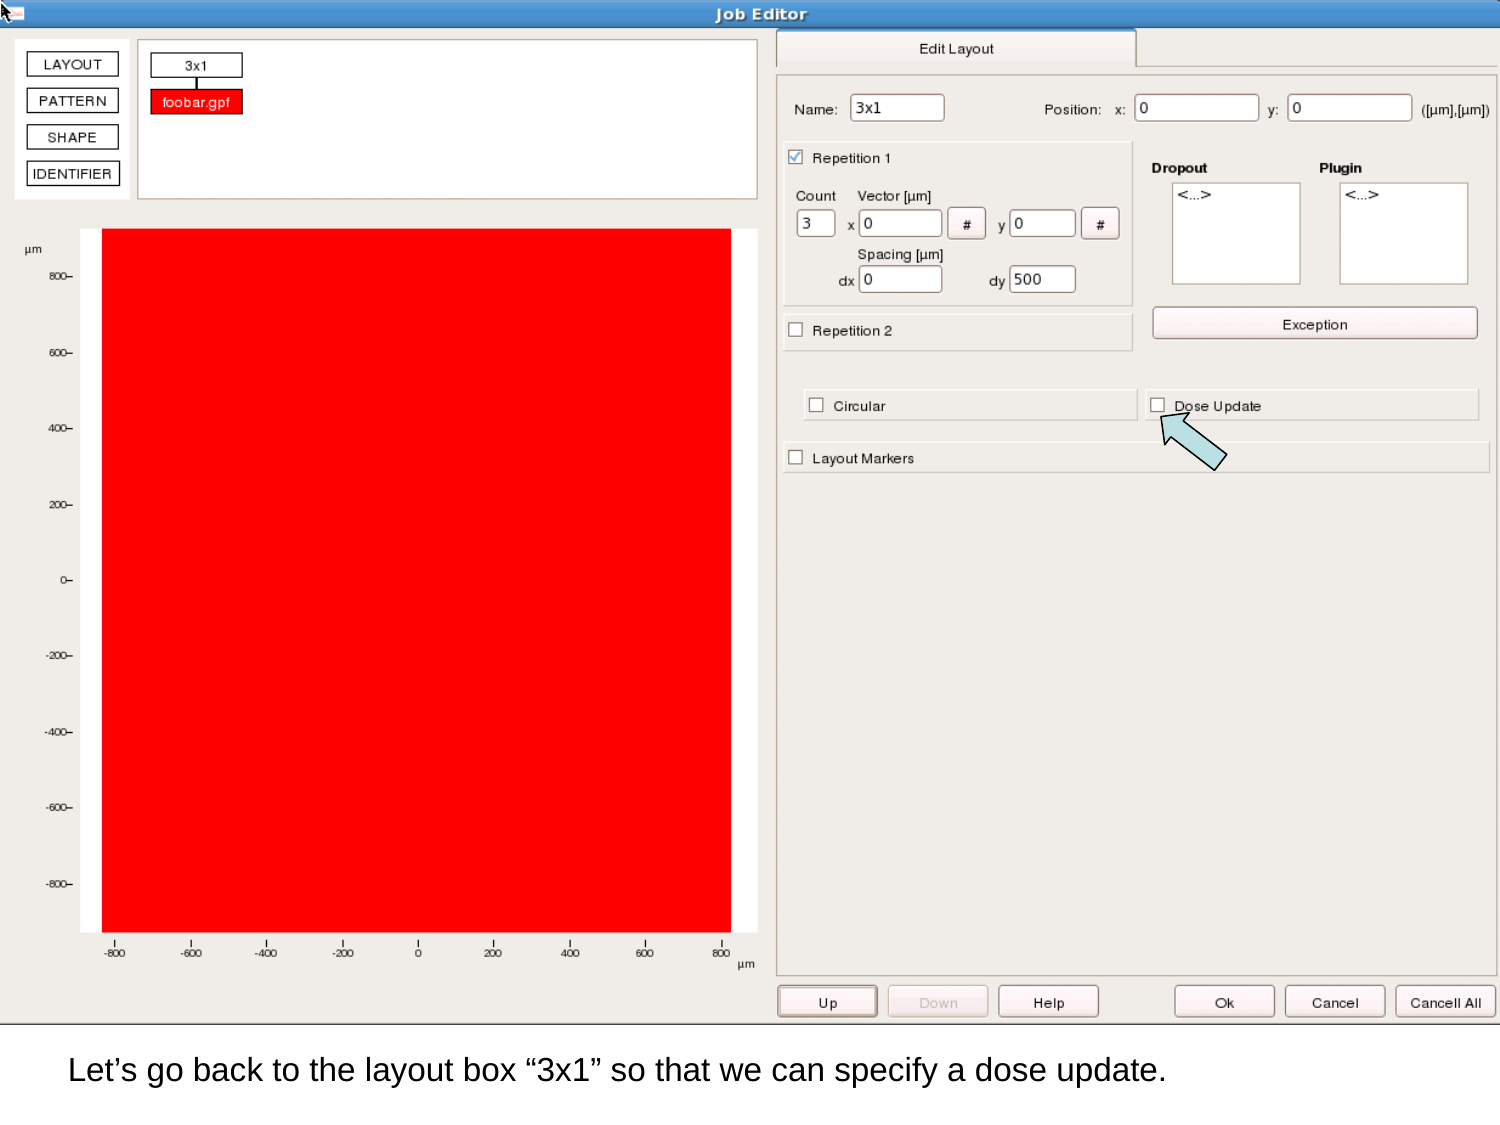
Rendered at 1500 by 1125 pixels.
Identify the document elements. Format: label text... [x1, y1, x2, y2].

text_box Let’s go back to the layout box “3x1” so that we can specify a dose update. [53, 1040, 1185, 1095]
picture [0, 0, 1500, 1026]
